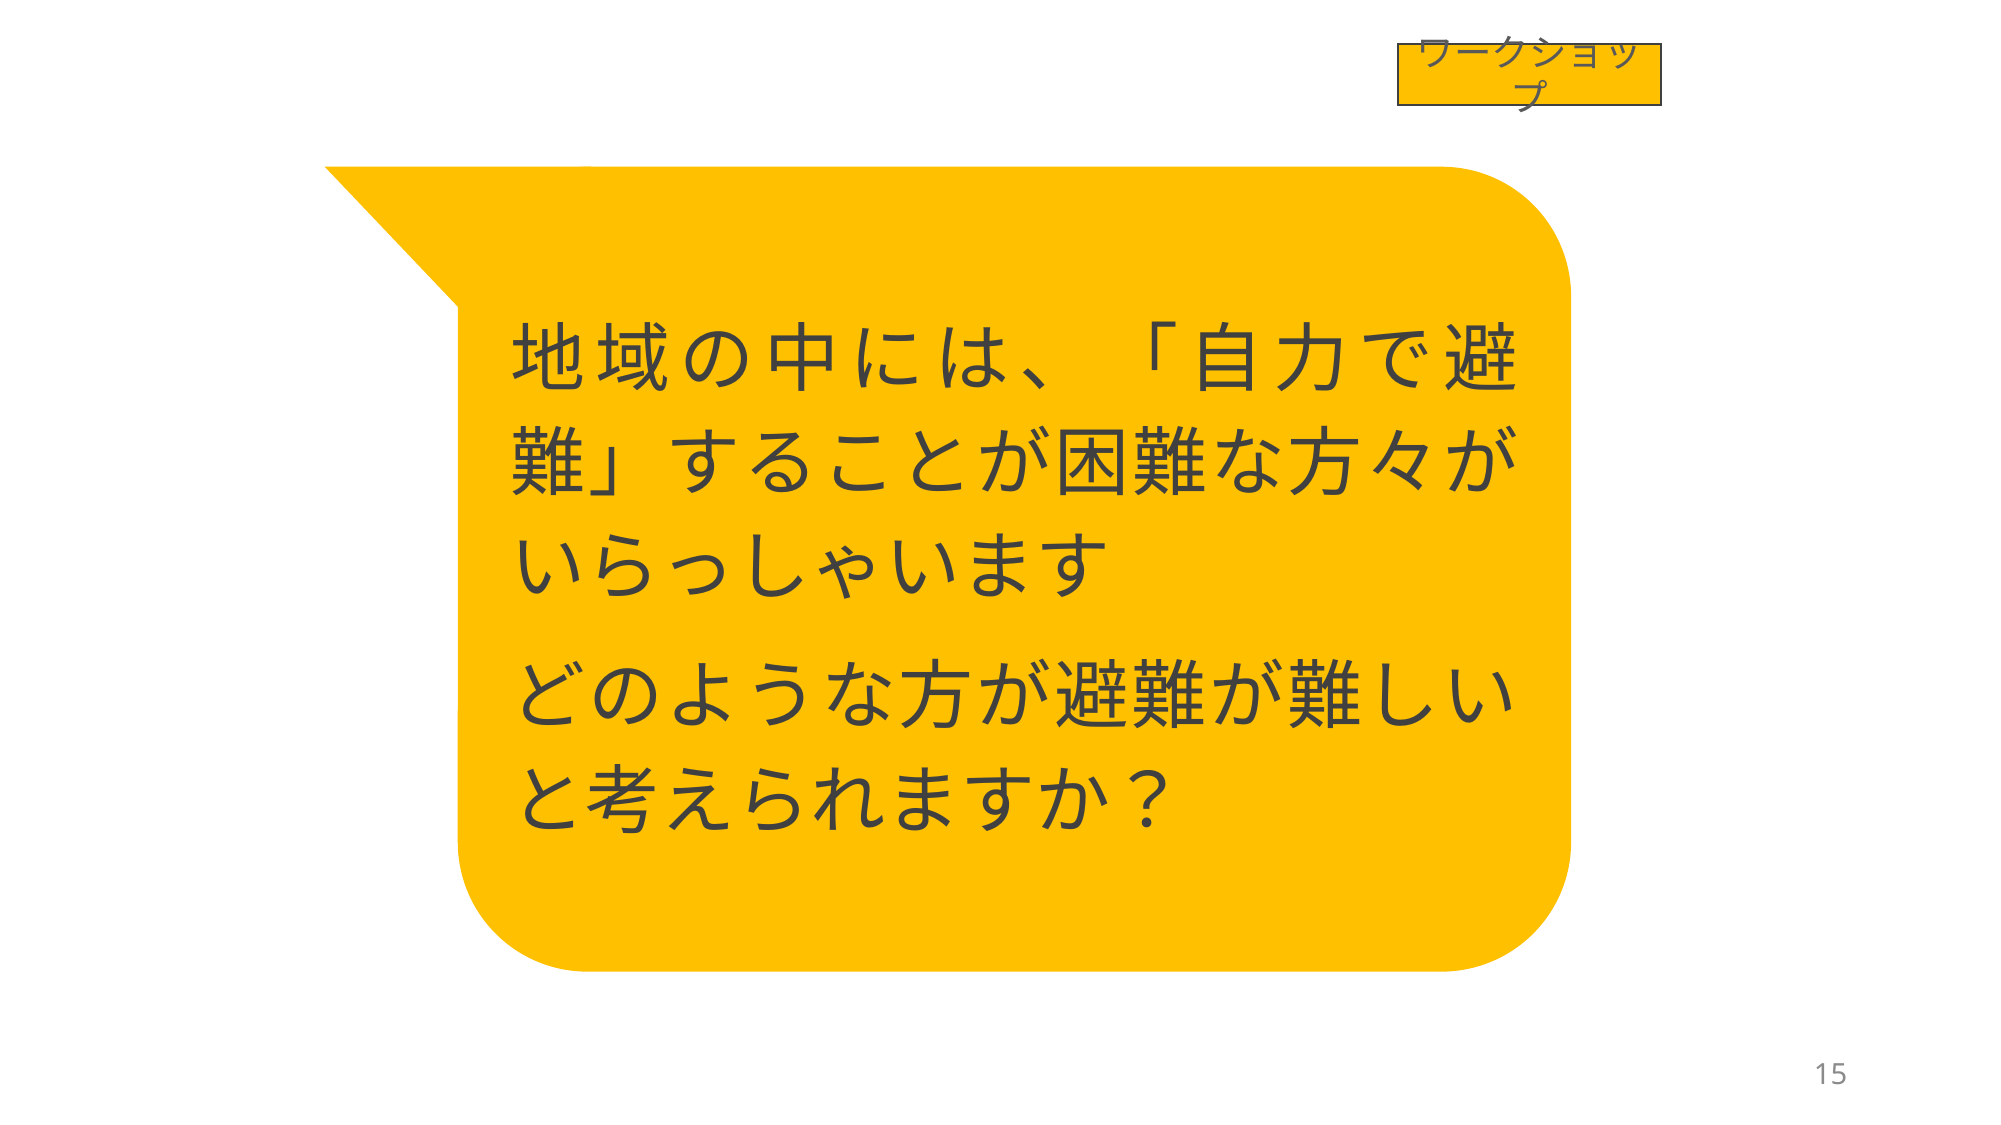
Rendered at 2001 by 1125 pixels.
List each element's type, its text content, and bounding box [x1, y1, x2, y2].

slide_number 15 [1412, 1042, 1863, 1103]
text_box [324, 166, 1572, 972]
text_box ワークショップ [1397, 43, 1662, 106]
